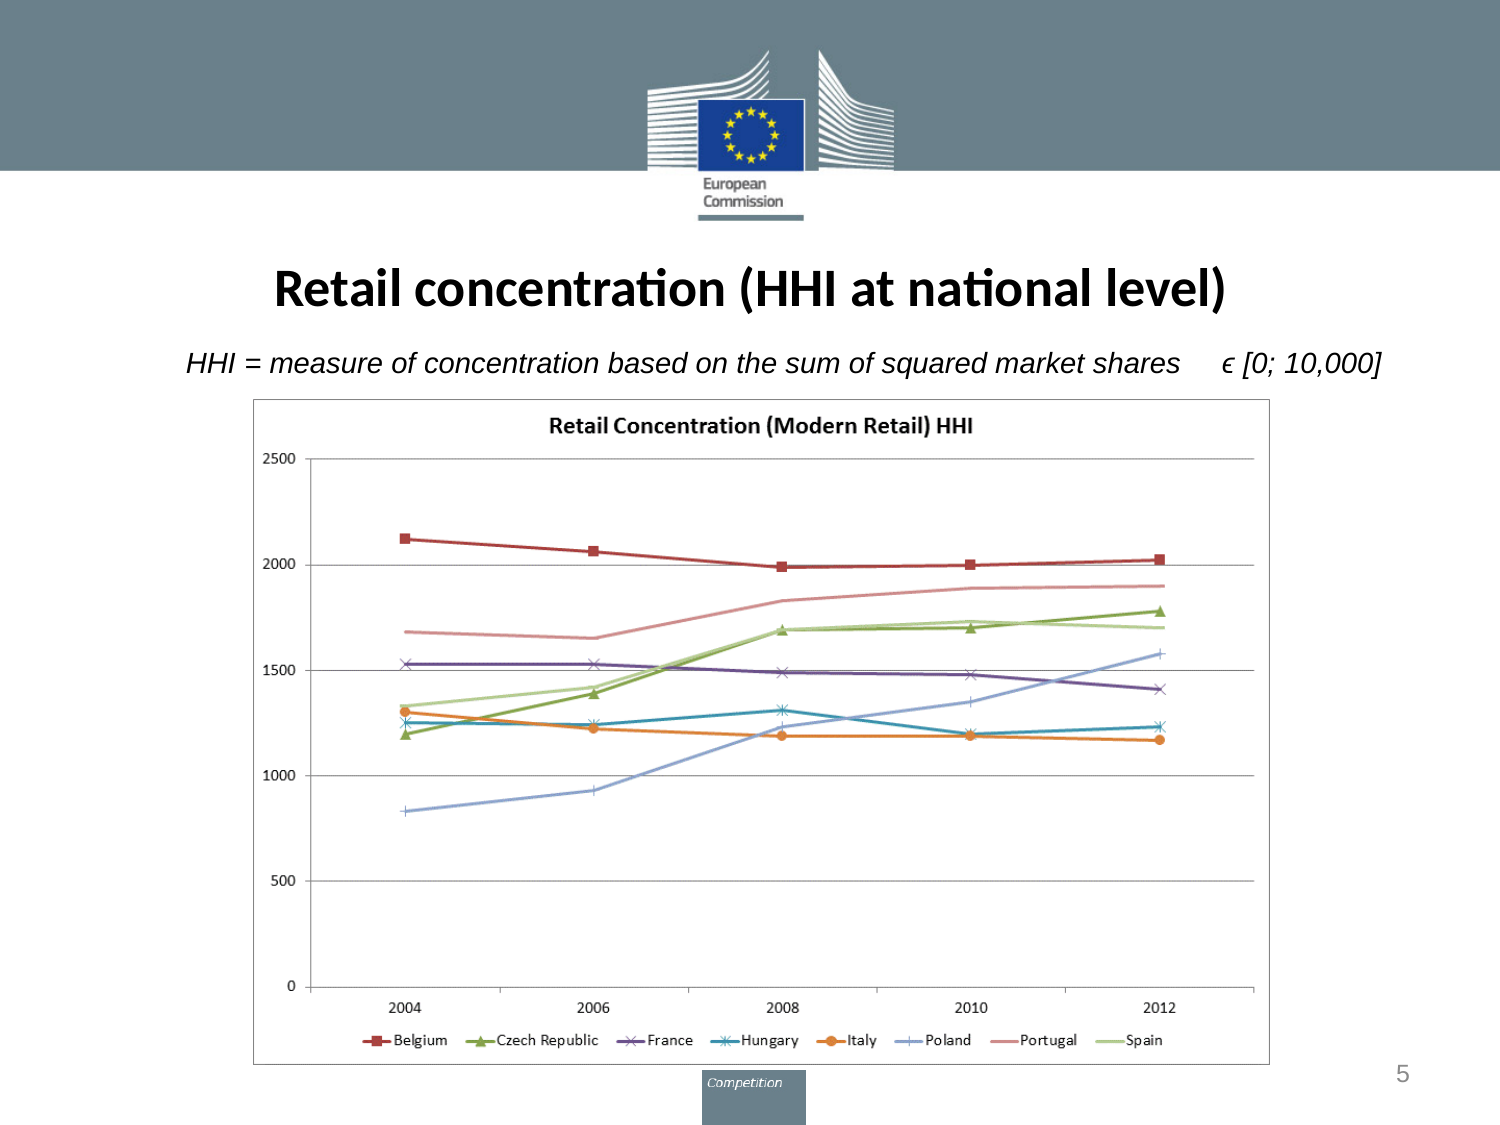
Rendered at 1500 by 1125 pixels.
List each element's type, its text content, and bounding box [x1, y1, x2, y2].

title Retail concentration (HHI at national level) [76, 231, 1427, 338]
picture [0, 0, 1500, 222]
picture [702, 1070, 806, 1125]
text_box HHI = measure of concentration based on the sum of squared market shares ϵ [0; 10,000] [171, 336, 1400, 387]
slide_number 5 [1074, 1042, 1425, 1103]
picture [253, 399, 1270, 1065]
